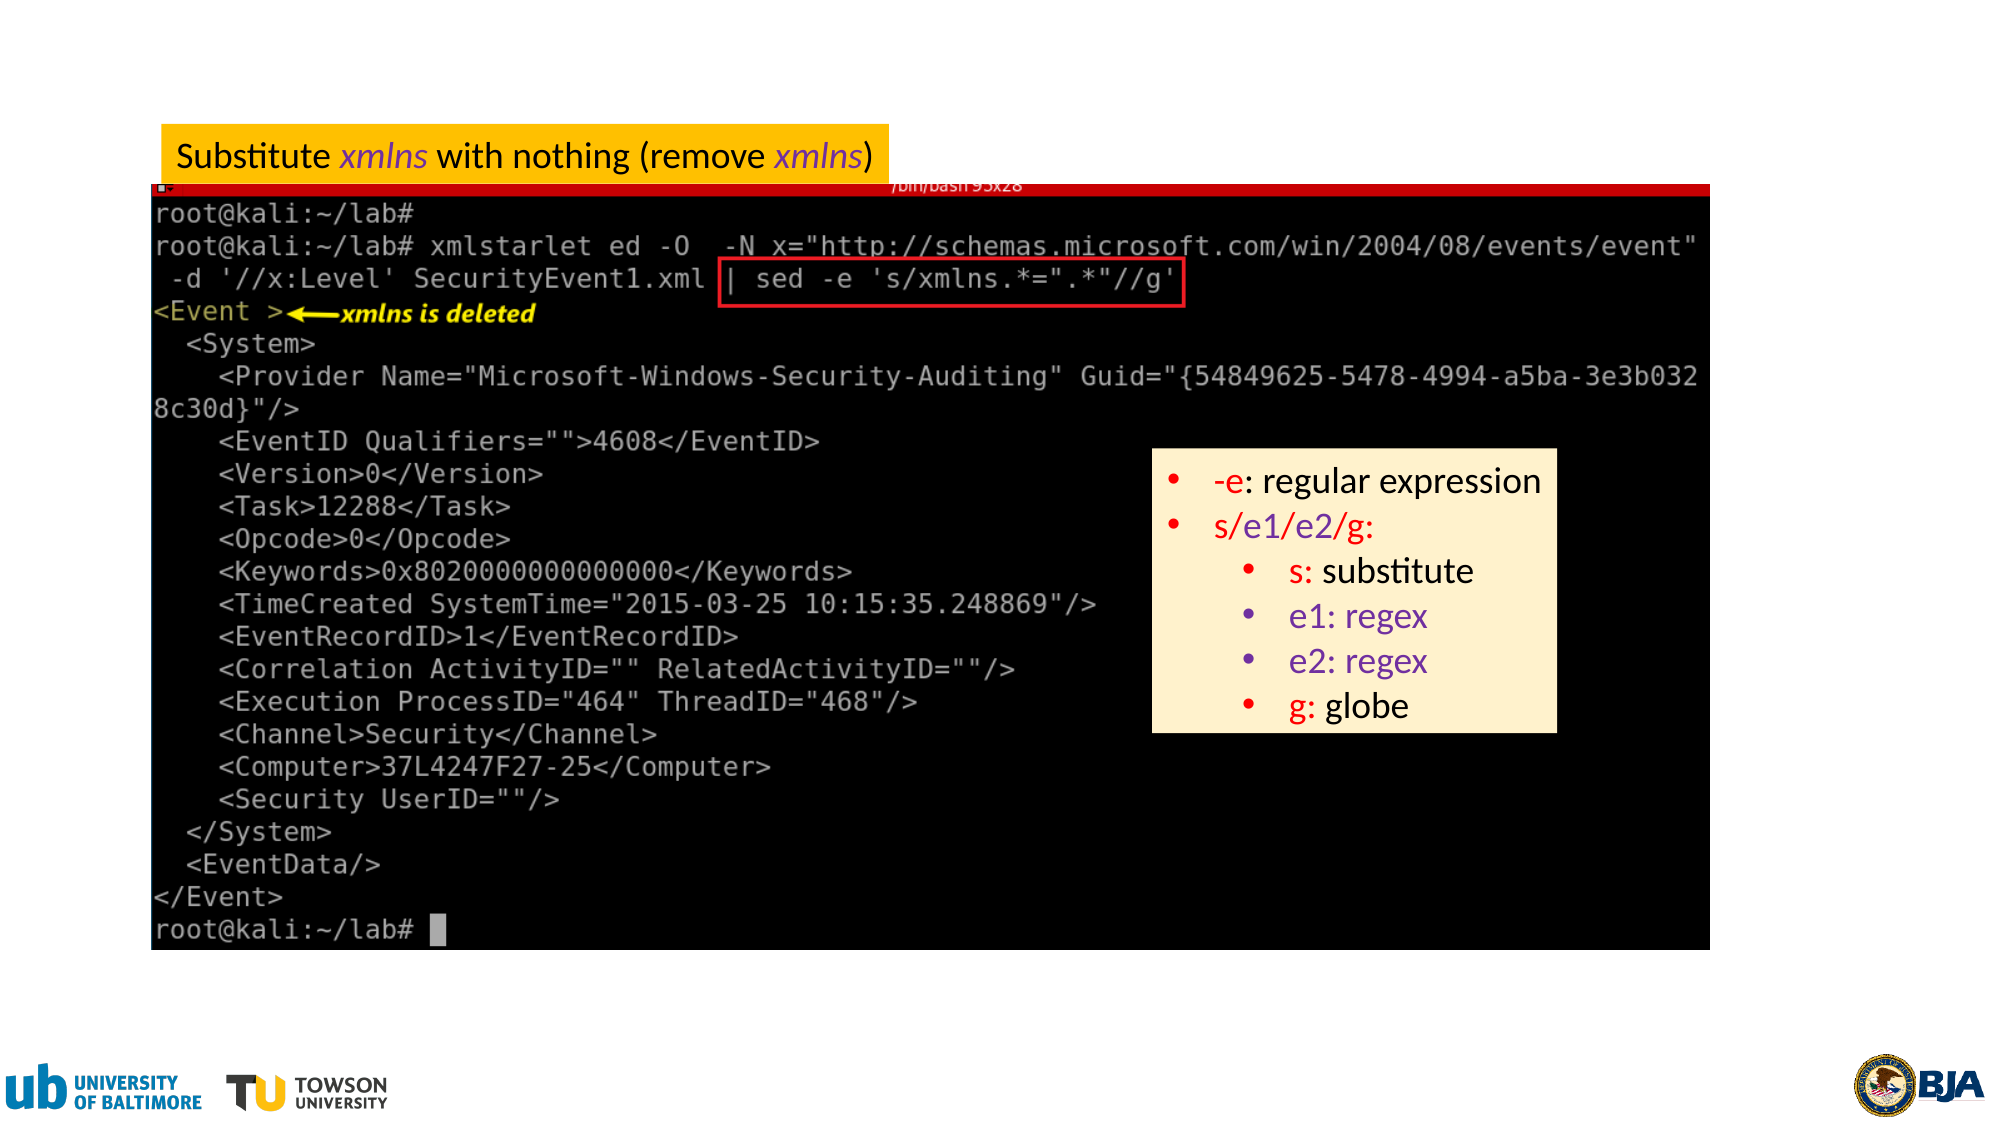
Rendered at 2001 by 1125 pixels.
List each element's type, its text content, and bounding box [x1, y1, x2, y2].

picture [151, 184, 1710, 950]
picture [1854, 1054, 1986, 1117]
text_box Substitute xmlns with nothing (remove xmlns) [161, 123, 889, 184]
picture [0, 1031, 407, 1125]
